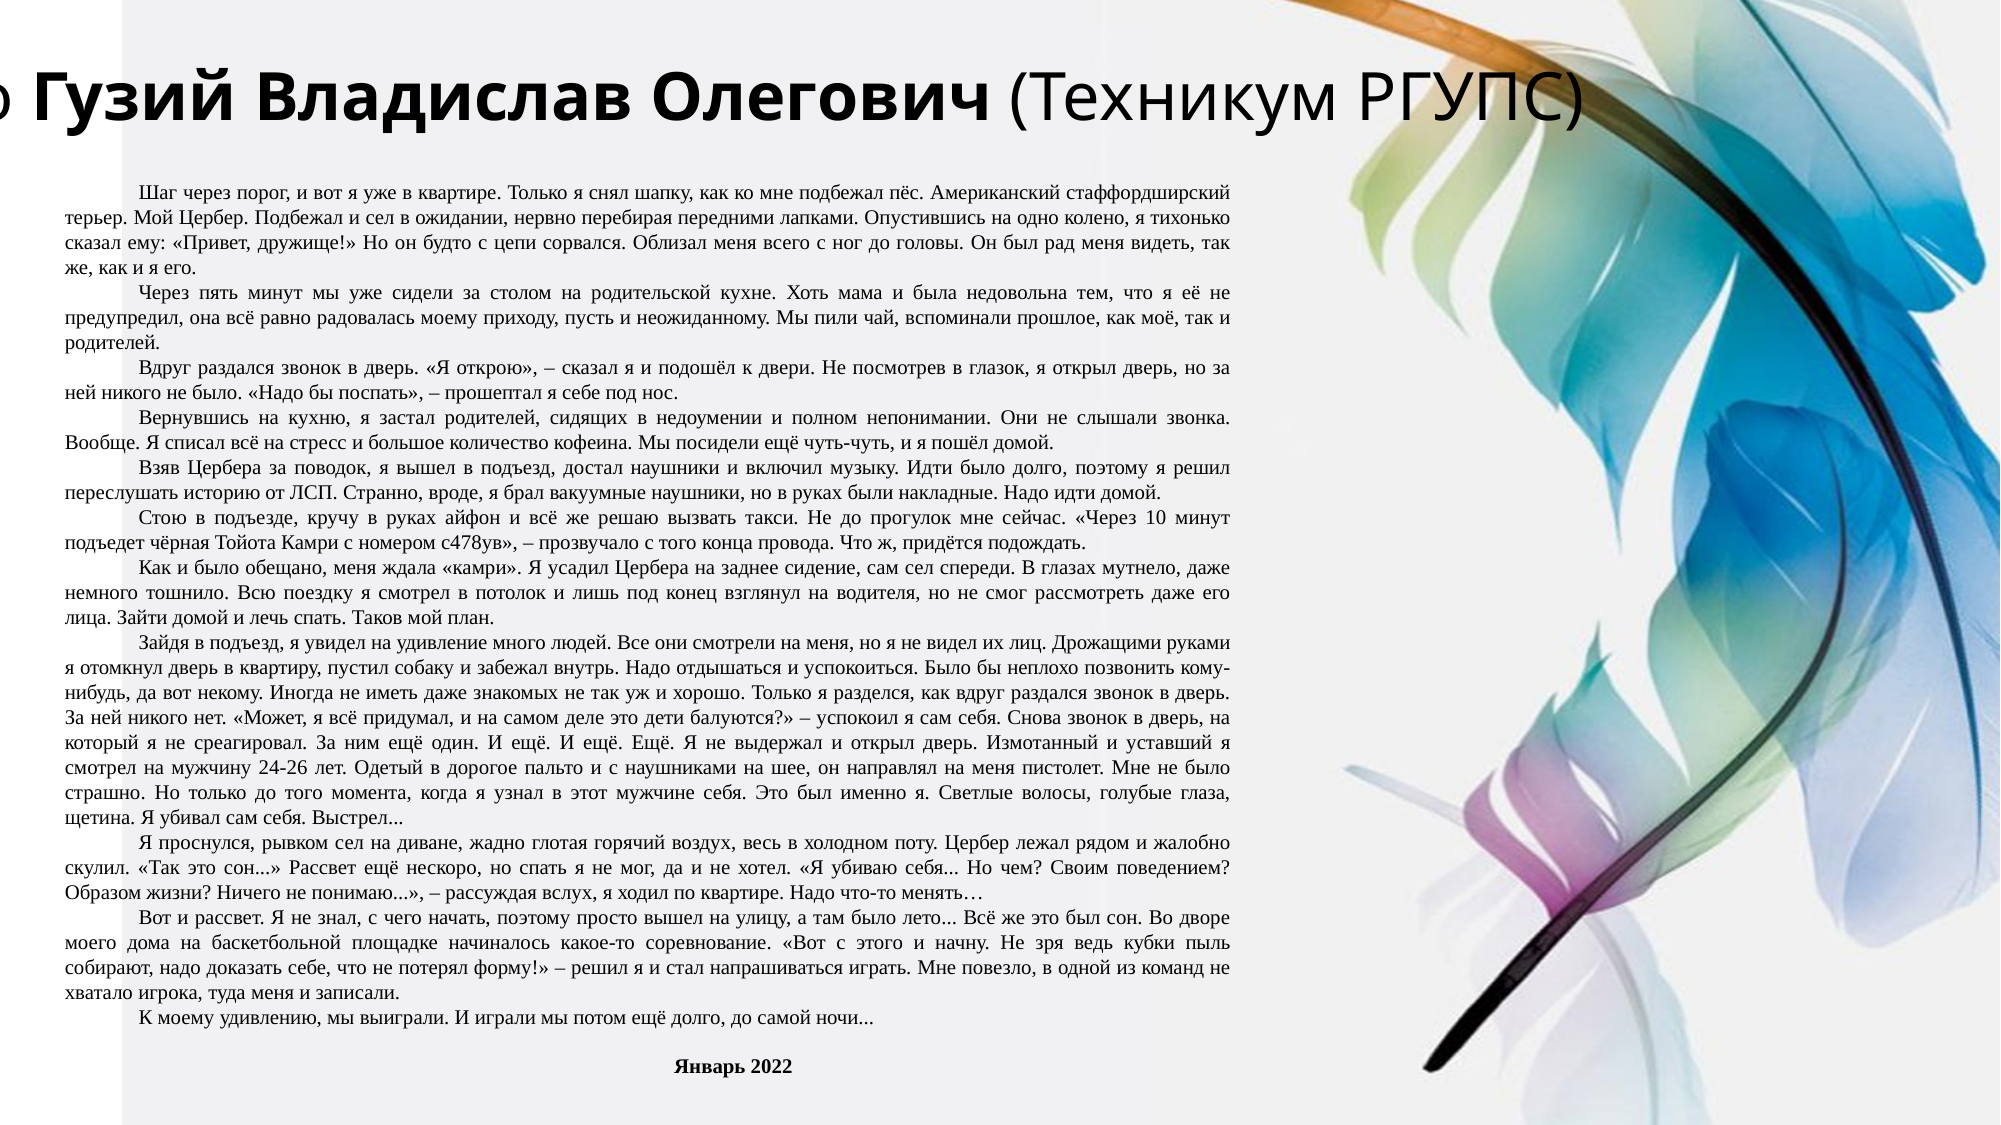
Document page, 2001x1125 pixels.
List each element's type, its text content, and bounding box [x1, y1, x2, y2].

picture [122, 0, 2000, 1125]
text_box II. место Гузий Владислав Олегович (Техникум РГУПС) [0, 46, 122, 141]
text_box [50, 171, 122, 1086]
